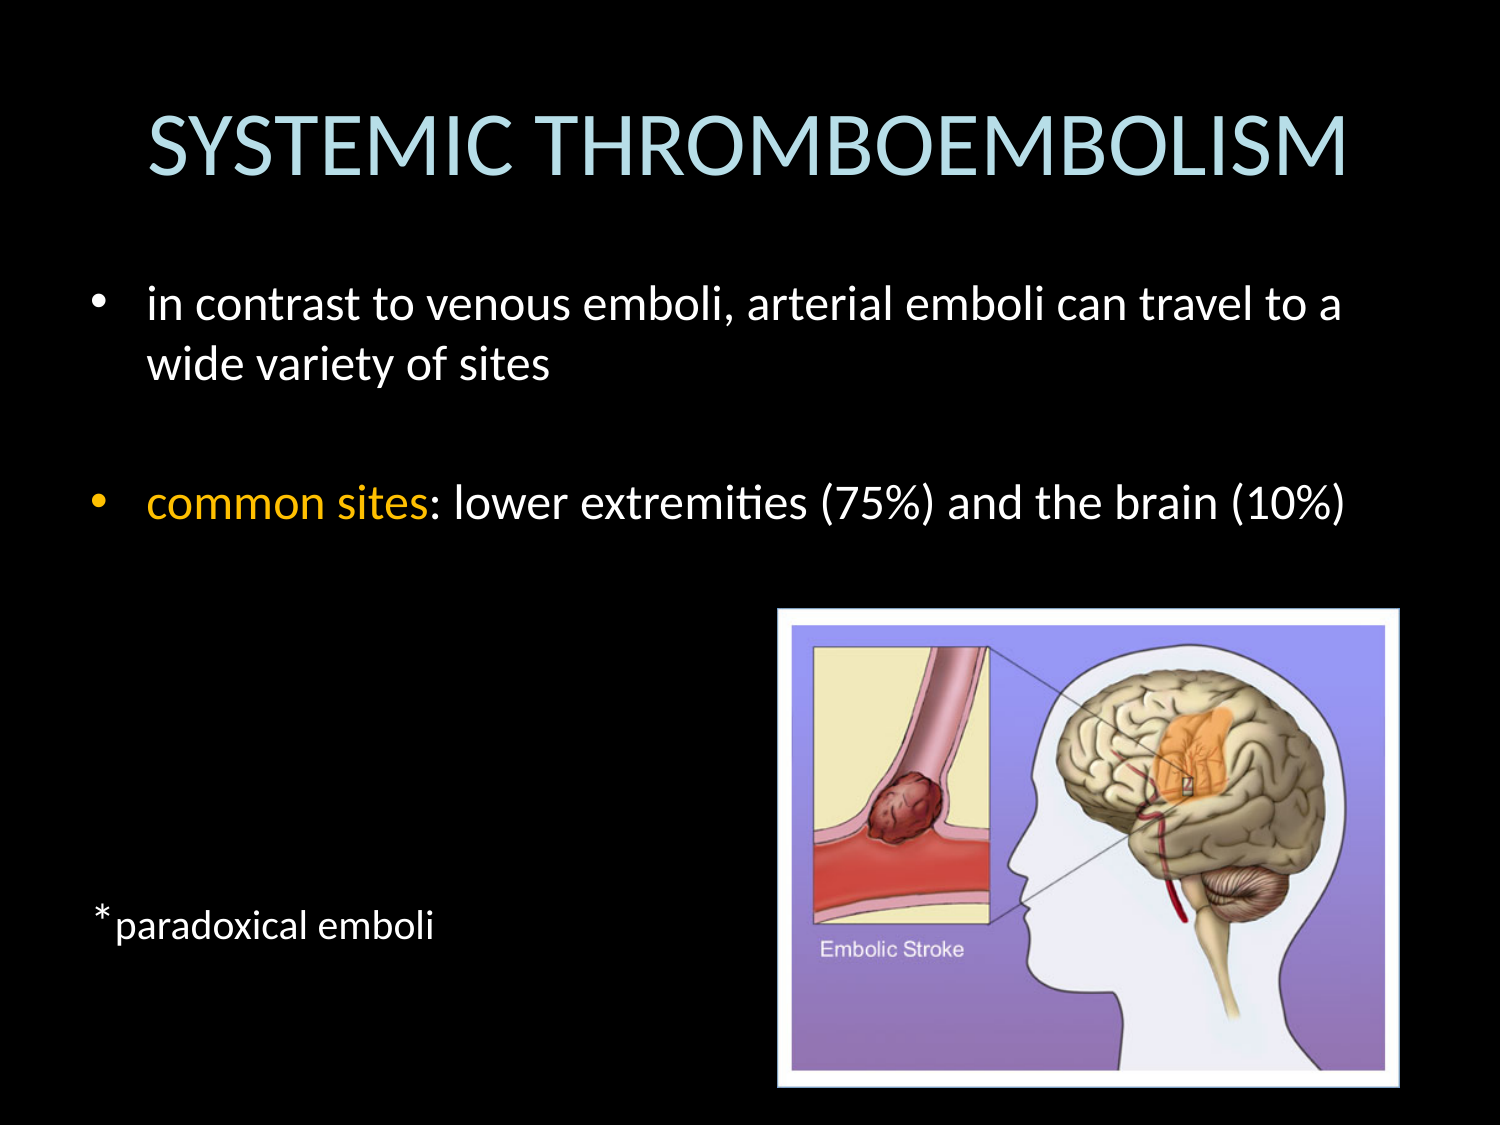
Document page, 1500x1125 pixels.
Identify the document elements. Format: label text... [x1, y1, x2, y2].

list in contrast to venous emboli, arterial emboli can travel to a wide variety of sites common sites: lower extremities (75%) and the brain (10%) *paradoxical emboli [75, 262, 1425, 1005]
title SYSTEMIC THROMBOEMBOLISM [75, 45, 1425, 233]
picture [777, 607, 1401, 1088]
